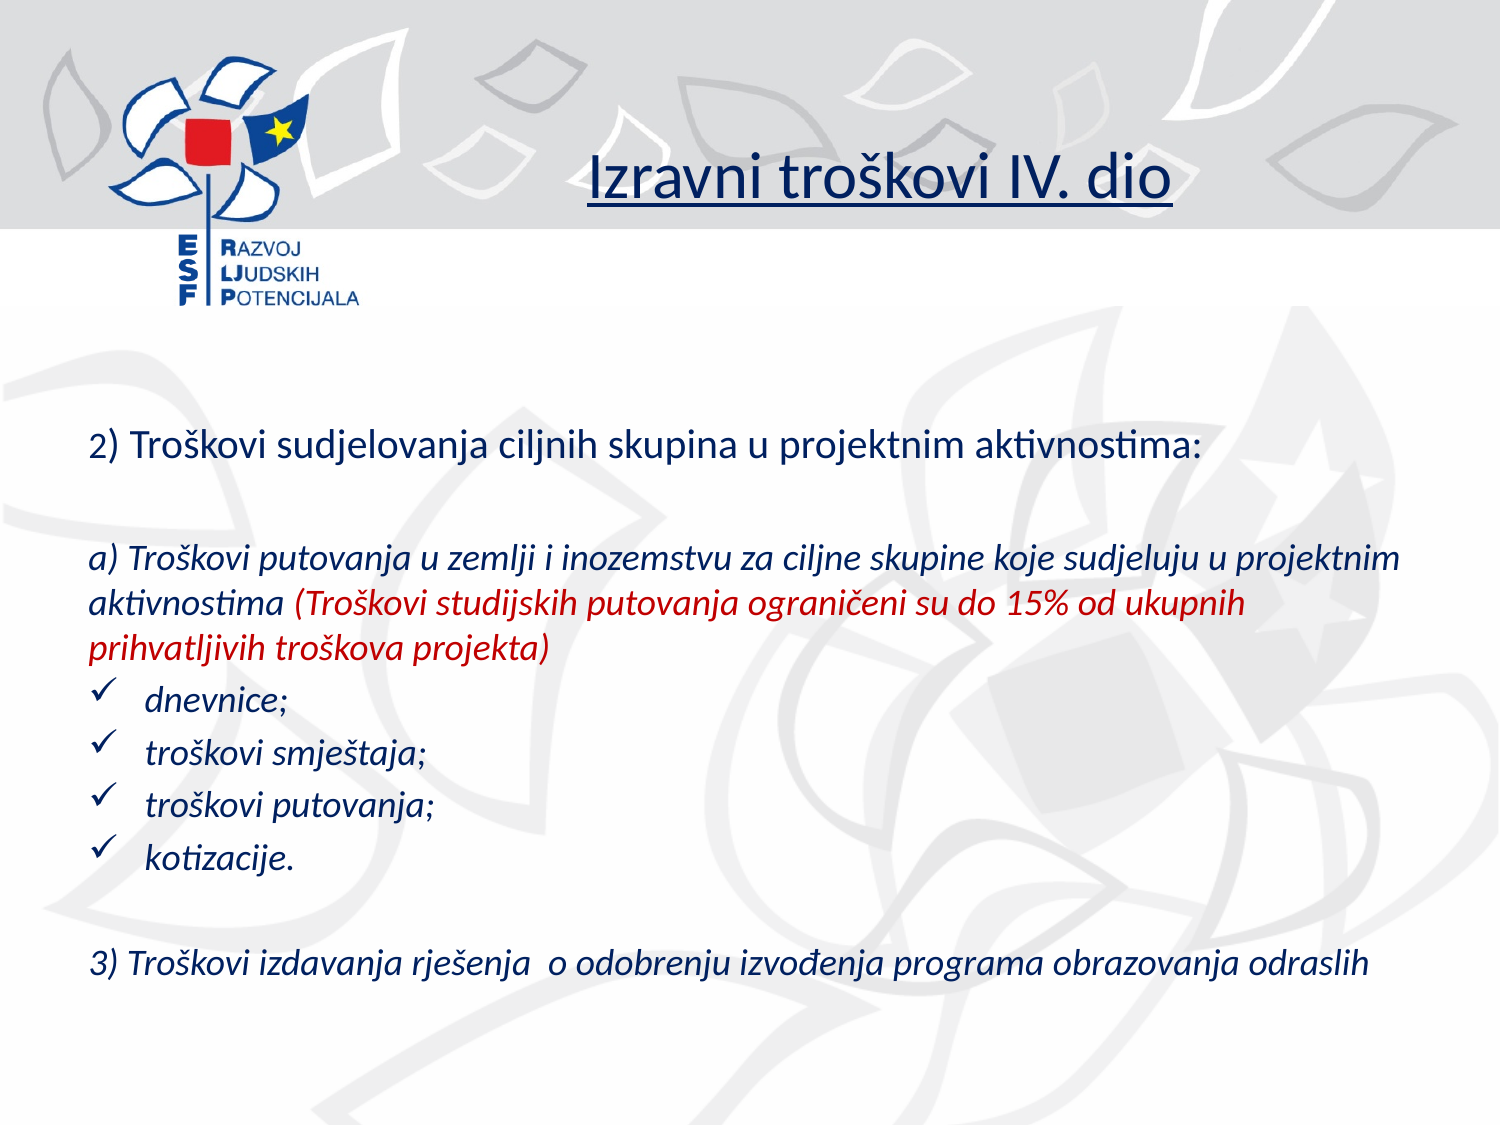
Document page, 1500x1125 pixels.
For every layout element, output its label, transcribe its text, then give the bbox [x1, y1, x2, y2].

picture [0, 0, 1500, 1125]
title Izravni troškovi IV. dio [336, 45, 1424, 220]
list 2) Troškovi sudjelovanja ciljnih skupina u projektnim aktivnostima: a) Troškovi putovanja u zemlji i inozemstvu za ciljne skupine koje sudjeluju u projektnim aktivnostima (Troškovi studijskih putovanja ograničeni su do 15% od ukupnih prihvatljivih troškova projekta) dnevnice; troškovi smještaja; troškovi putovanja; kotizacije. 3) Troškovi izdavanja rješenja o odobrenju izvođenja programa obrazovanja odraslih [73, 408, 1424, 1088]
